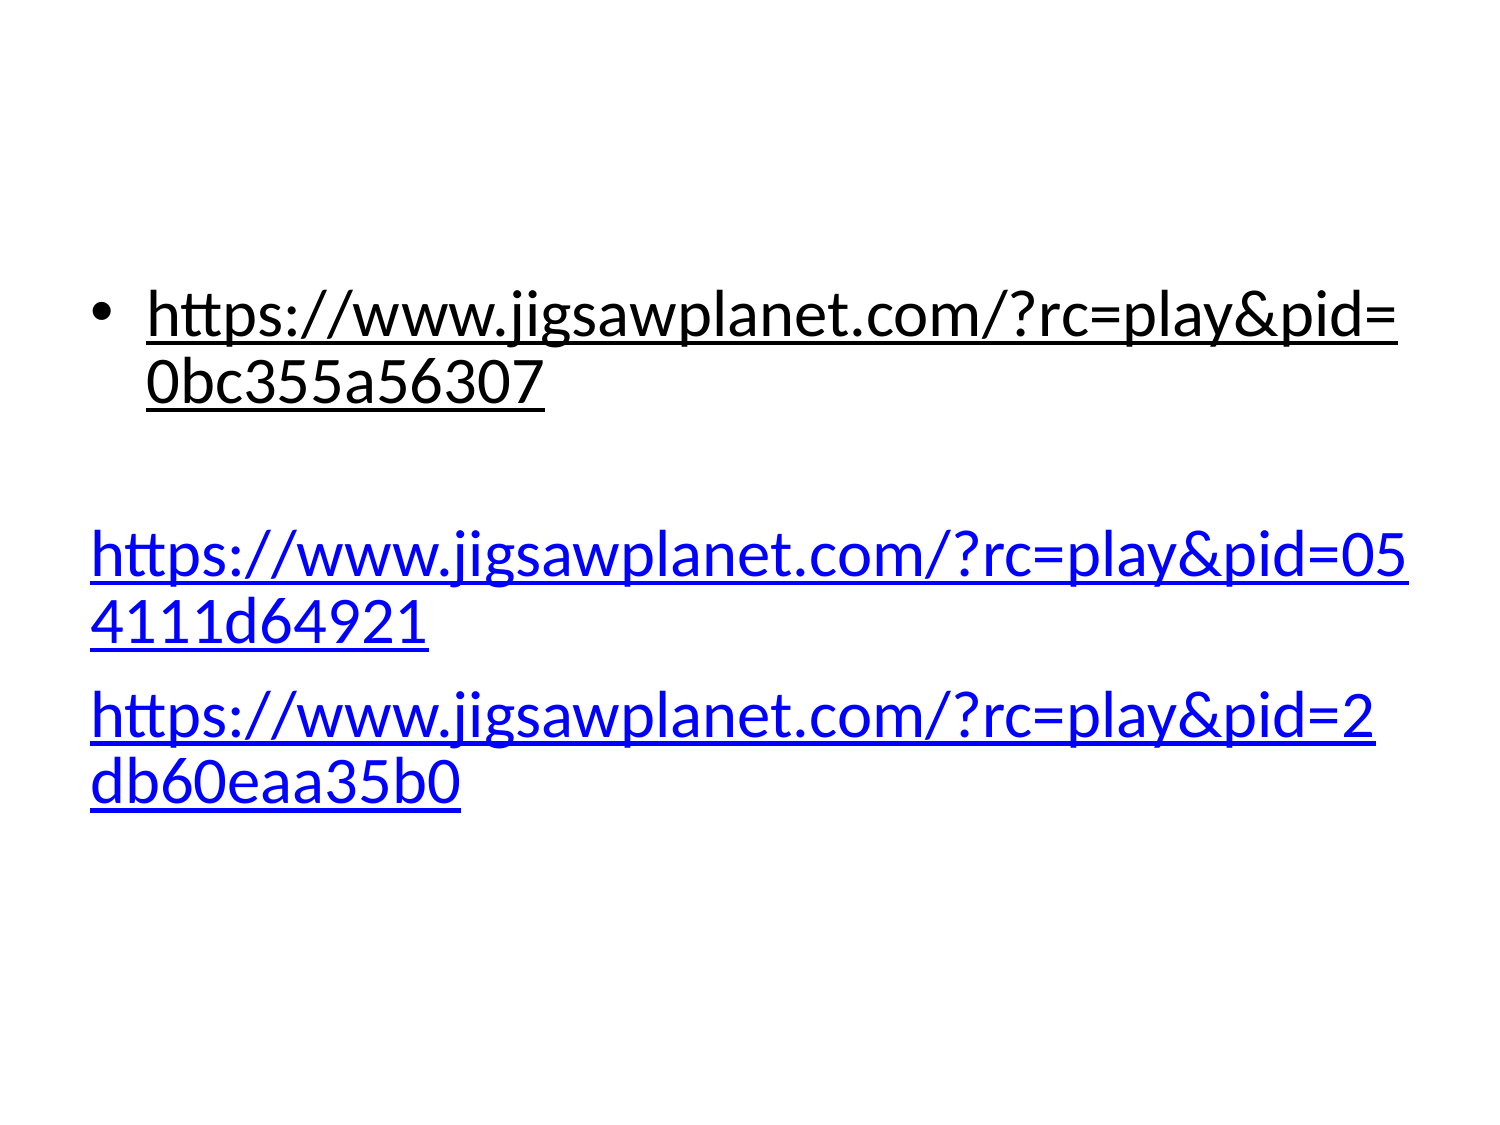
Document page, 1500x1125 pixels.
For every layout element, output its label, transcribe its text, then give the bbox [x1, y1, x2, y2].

list https://www.jigsawplanet.com/?rc=play&pid=0bc355a56307 https://www.jigsawplanet.com/?rc=play&pid=054111d64921 https://www.jigsawplanet.com/?rc=play&pid=2db60eaa35b0 [75, 262, 1425, 1005]
